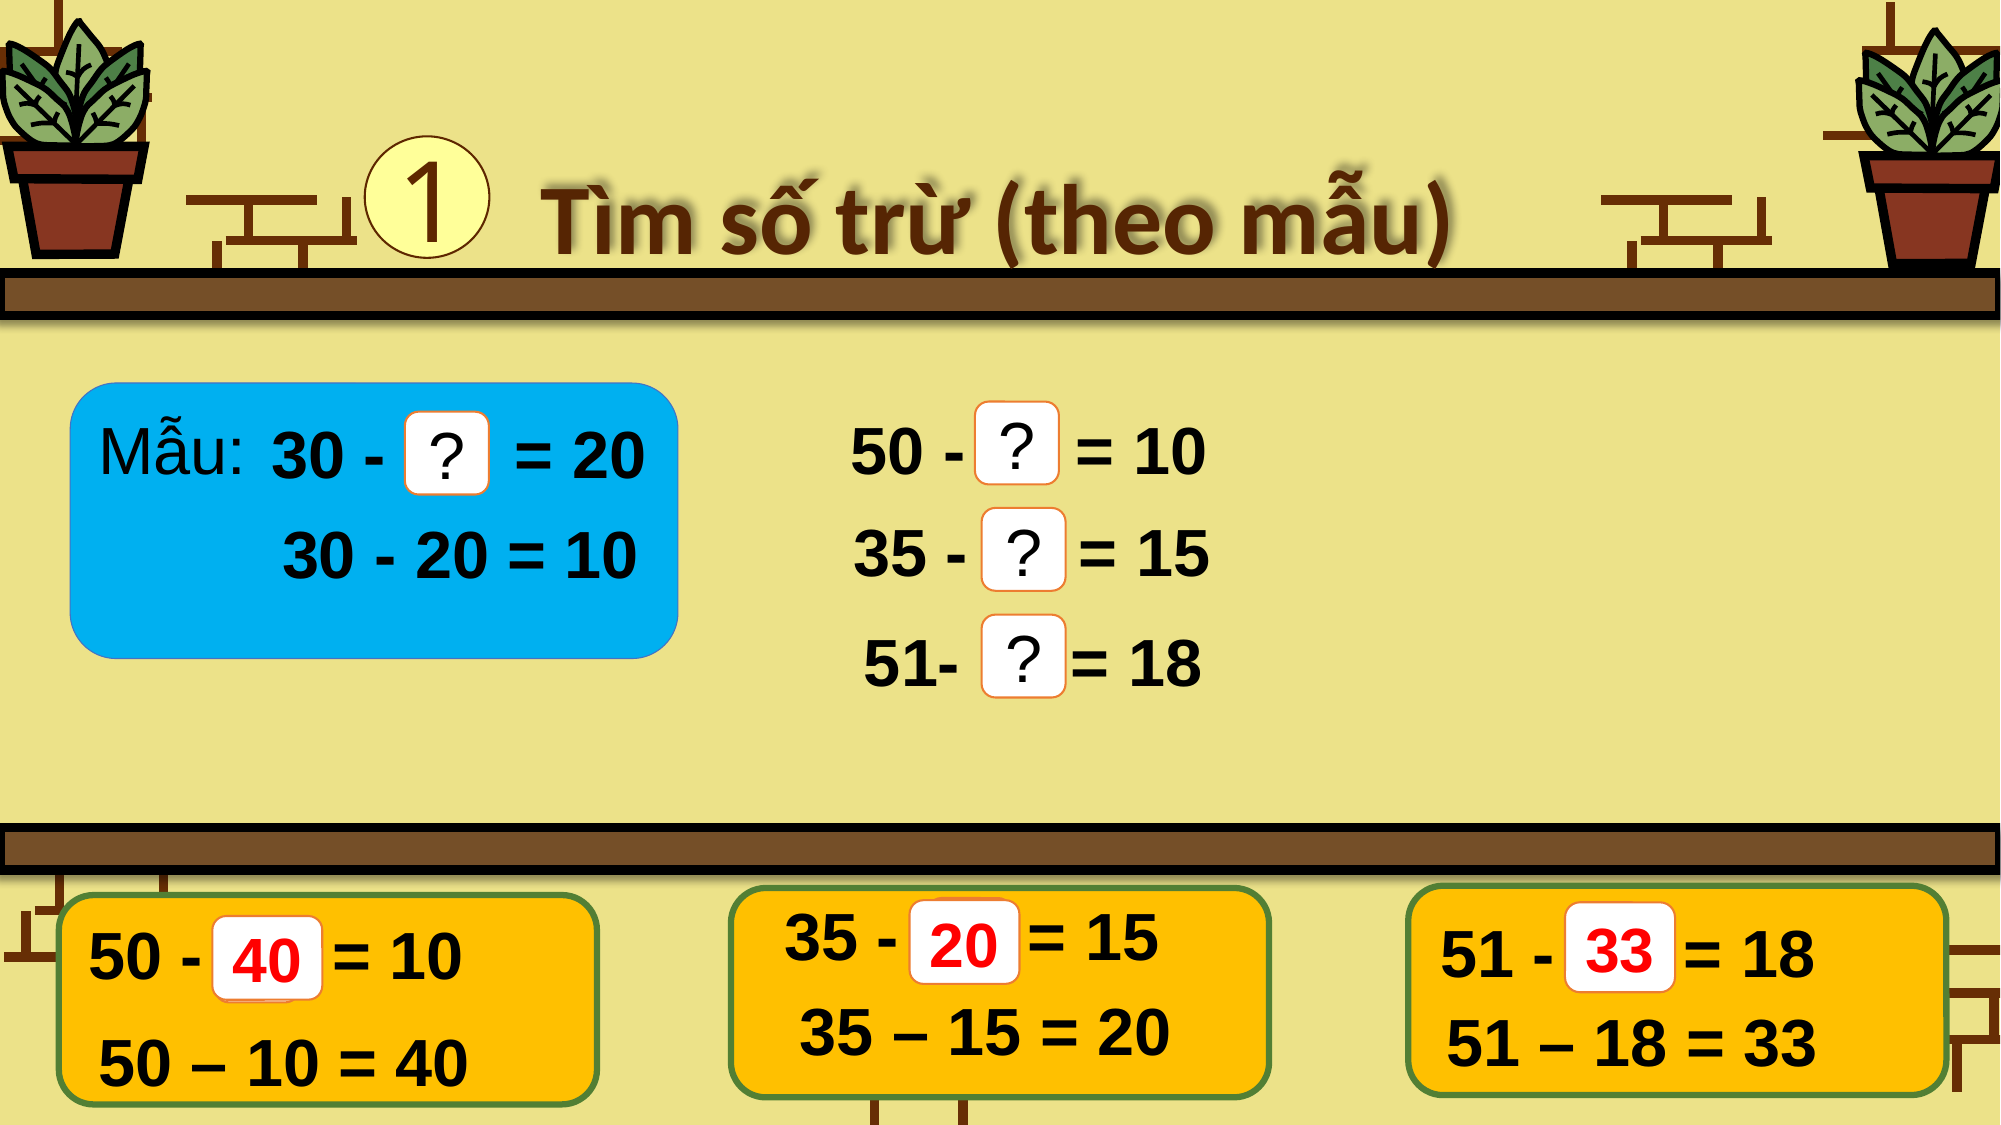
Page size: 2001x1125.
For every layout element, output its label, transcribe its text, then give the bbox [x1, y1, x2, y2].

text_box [836, 400, 1322, 709]
title Tìm số trừ (theo mẫu) [480, 143, 1538, 302]
text_box [1407, 884, 1948, 1097]
text_box 51 – 18 = 33 [1431, 1000, 1911, 1087]
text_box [73, 905, 535, 1003]
text_box 35 – 15 = 20 [784, 983, 1210, 1076]
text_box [1, 37, 148, 255]
text_box 1 [363, 135, 491, 259]
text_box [769, 886, 1249, 983]
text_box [70, 382, 723, 659]
text_box 50 – 10 = 40 [83, 1012, 509, 1107]
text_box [1425, 903, 1970, 1000]
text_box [1858, 46, 2000, 264]
text_box [729, 886, 1271, 1099]
text_box [57, 894, 599, 1106]
